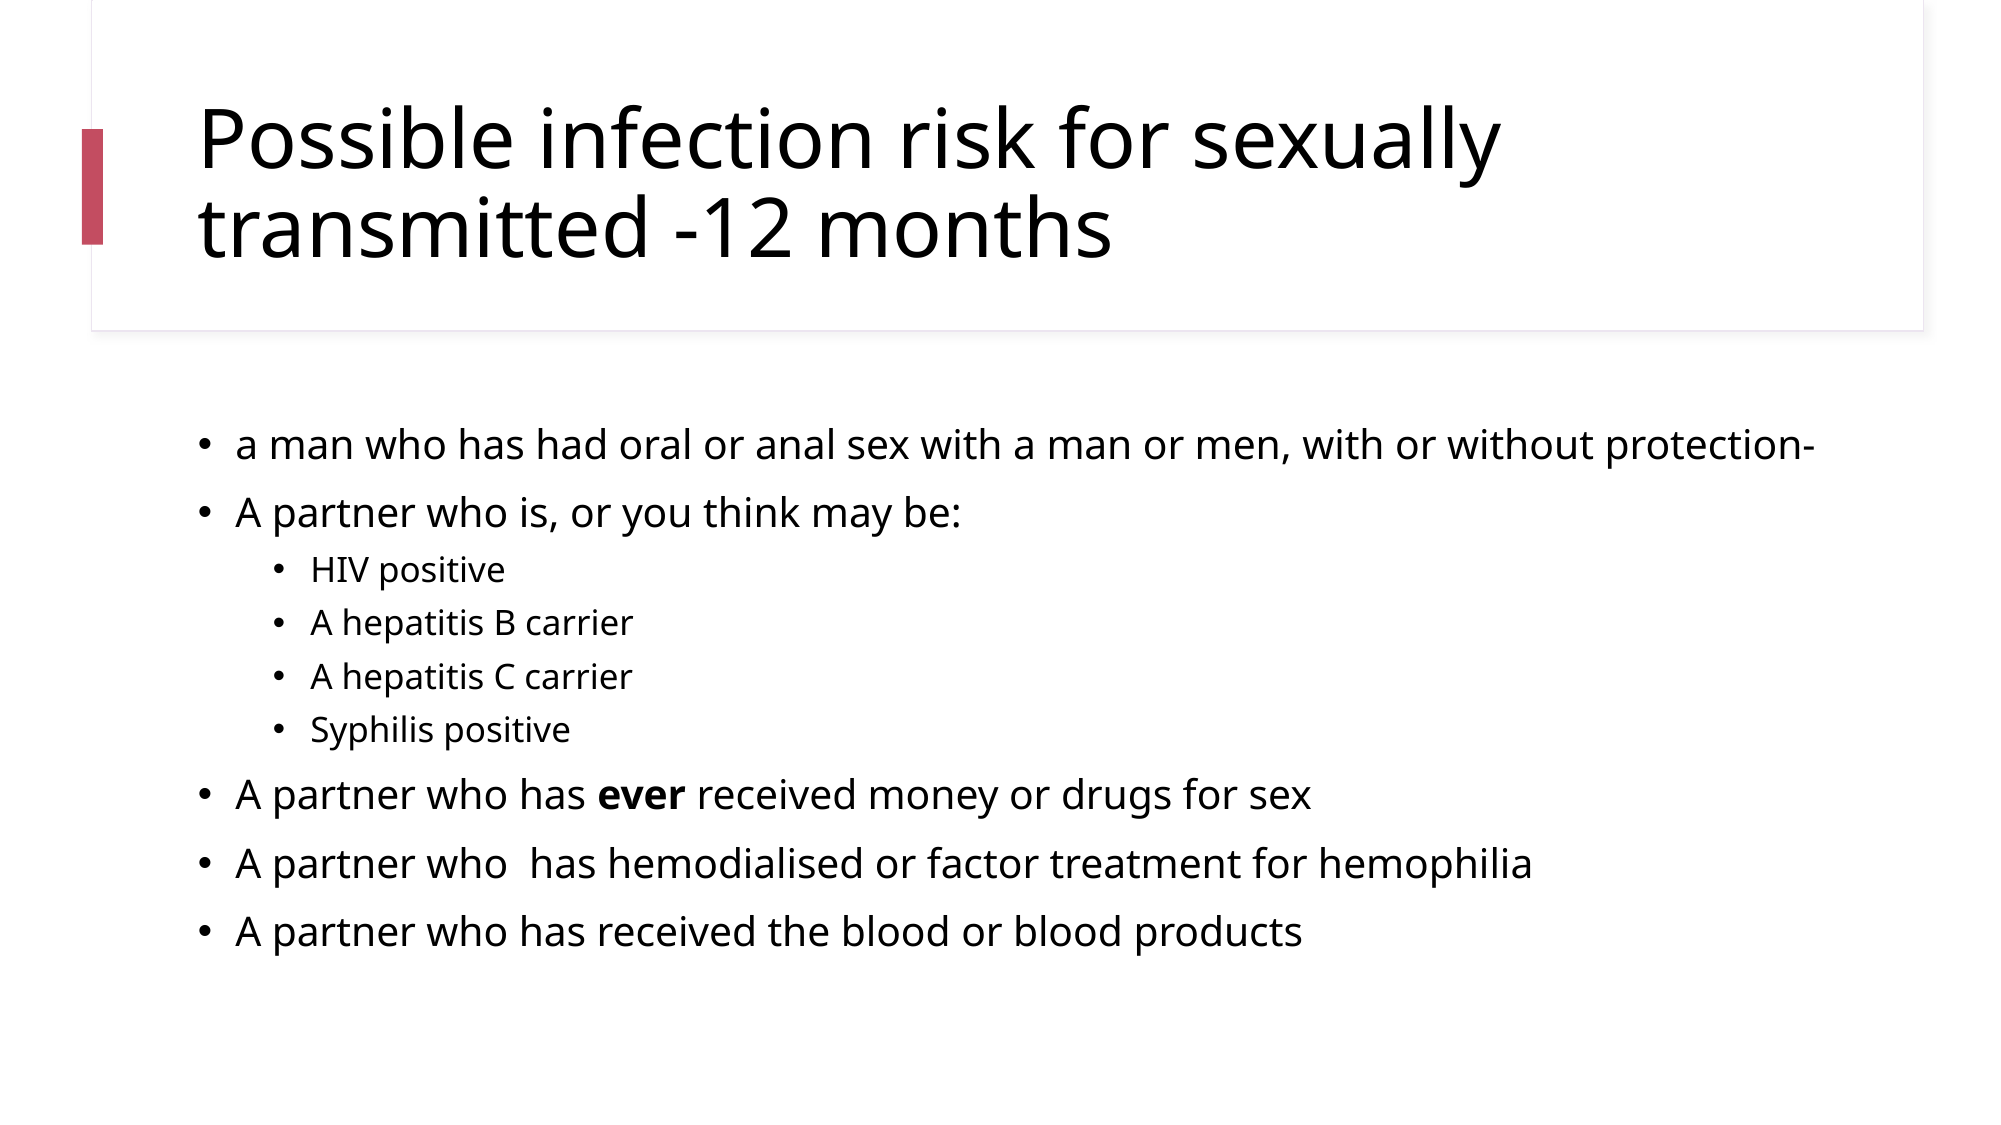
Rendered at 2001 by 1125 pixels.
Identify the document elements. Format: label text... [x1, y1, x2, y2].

title Possible infection risk for sexually transmitted -12 months [183, 90, 1851, 284]
list a man who has had oral or anal sex with a man or men, with or without protection- A partner who is, or you think may be: HIV positive A hepatitis B carrier A hepatitis C carrier Syphilis positive A partner who has ever received money or drugs for sex A partner who has hemodialised or factor treatment for hemophilia A partner who has received the blood or blood products [183, 406, 1851, 1013]
